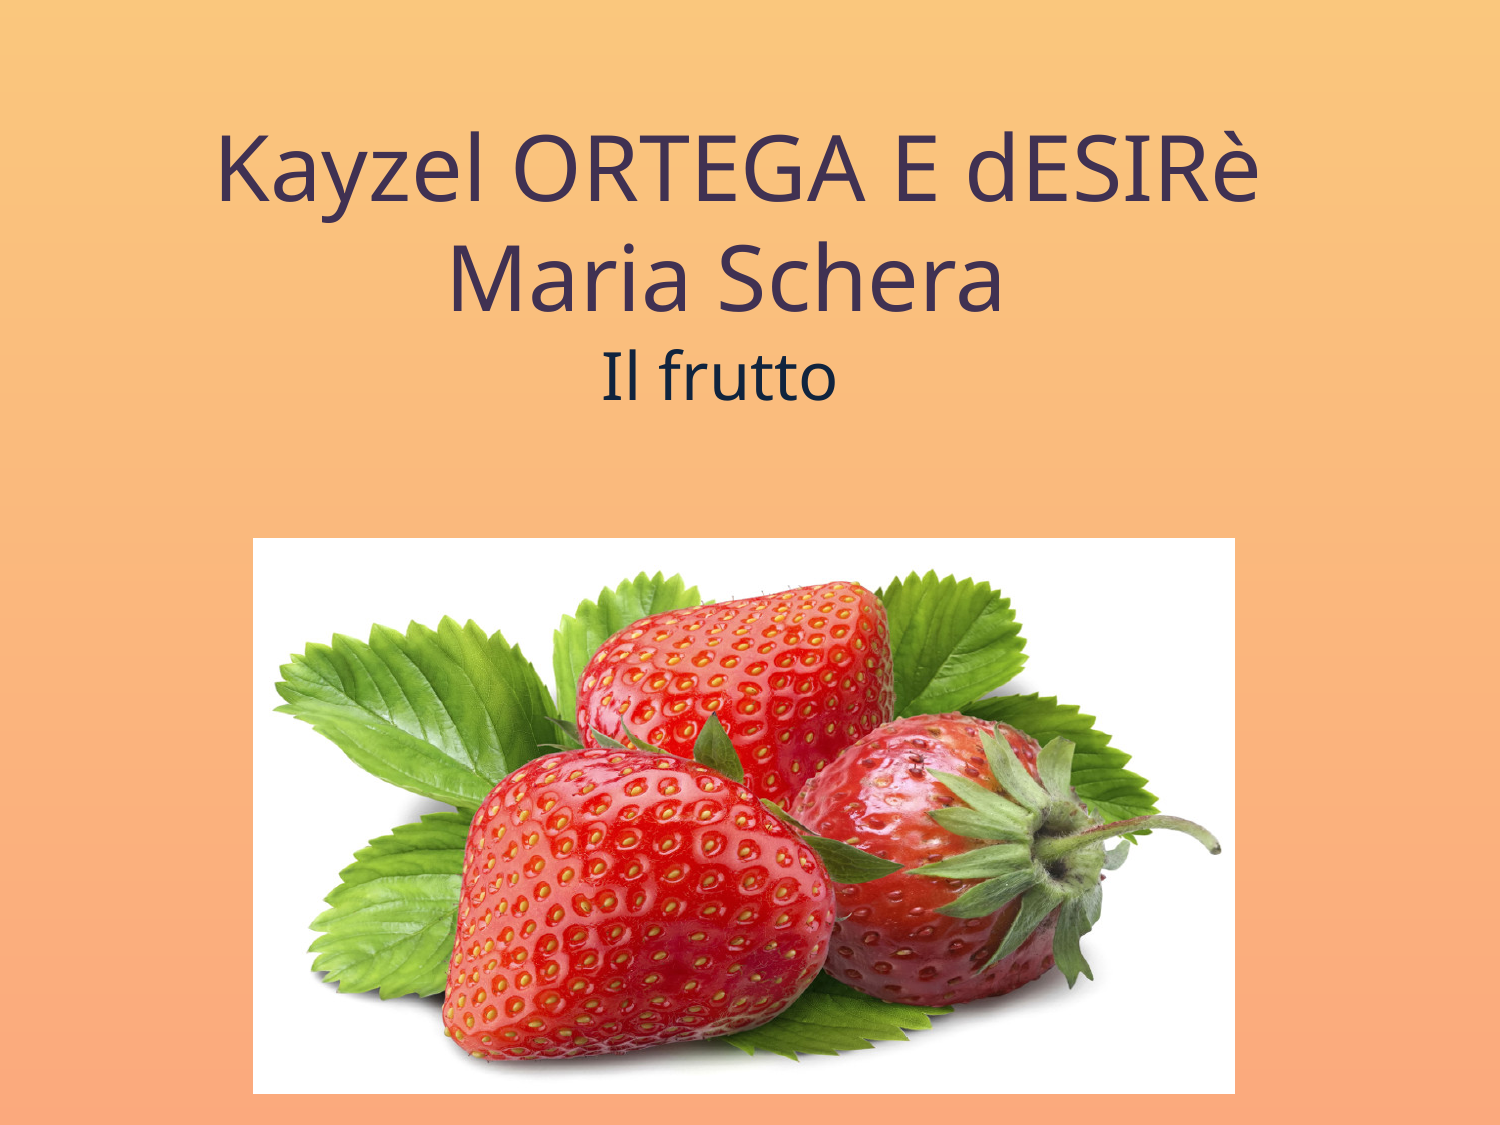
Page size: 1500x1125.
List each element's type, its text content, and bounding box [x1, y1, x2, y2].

picture [253, 538, 1235, 1095]
subtitle Il frutto [111, 326, 1330, 539]
title Kayzel ORTEGA E dESIRè Maria Schera [76, 30, 1400, 410]
